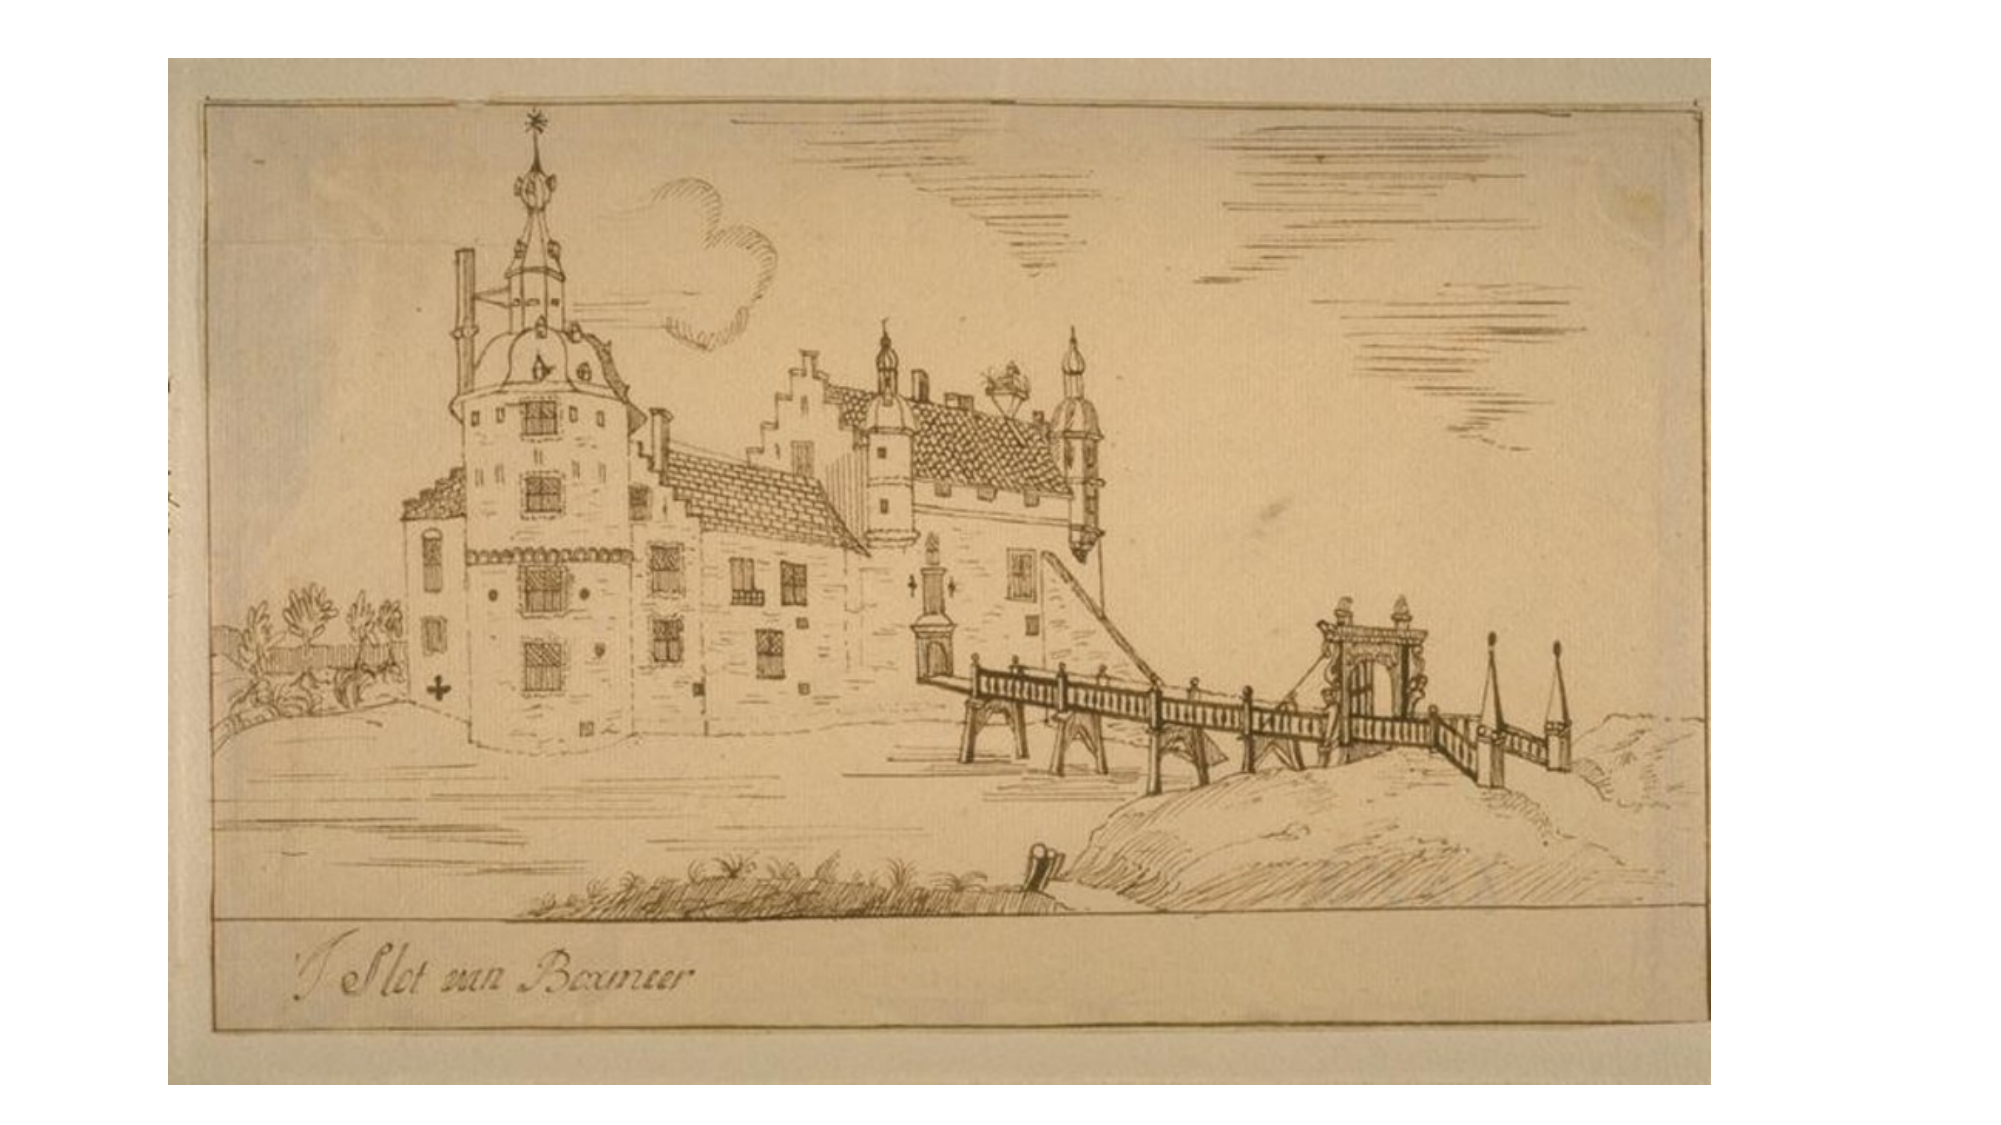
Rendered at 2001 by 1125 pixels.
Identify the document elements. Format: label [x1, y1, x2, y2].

list [168, 58, 1711, 1085]
